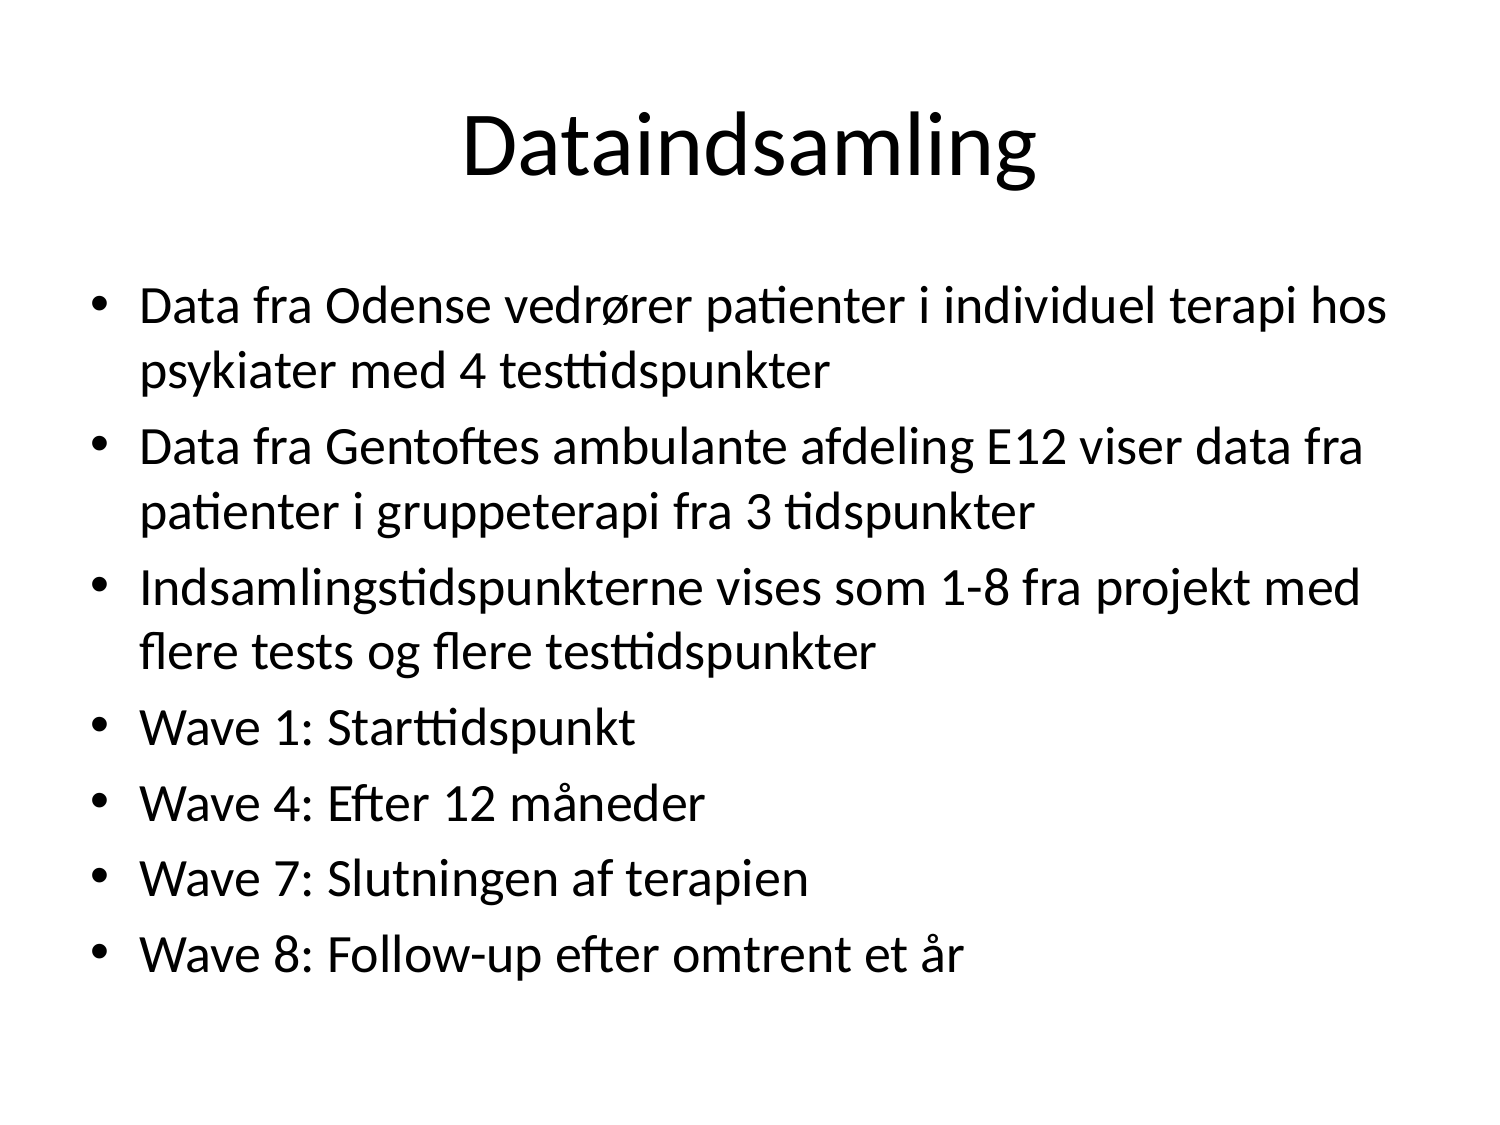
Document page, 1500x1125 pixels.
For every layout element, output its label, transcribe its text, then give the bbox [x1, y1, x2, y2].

title Dataindsamling [75, 45, 1425, 233]
list Data fra Odense vedrører patienter i individuel terapi hos psykiater med 4 testtidspunkter Data fra Gentoftes ambulante afdeling E12 viser data fra patienter i gruppeterapi fra 3 tidspunkter Indsamlingstidspunkterne vises som 1-8 fra projekt med flere tests og flere testtidspunkter Wave 1: Starttidspunkt Wave 4: Efter 12 måneder Wave 7: Slutningen af terapien Wave 8: Follow-up efter omtrent et år [75, 262, 1425, 1005]
